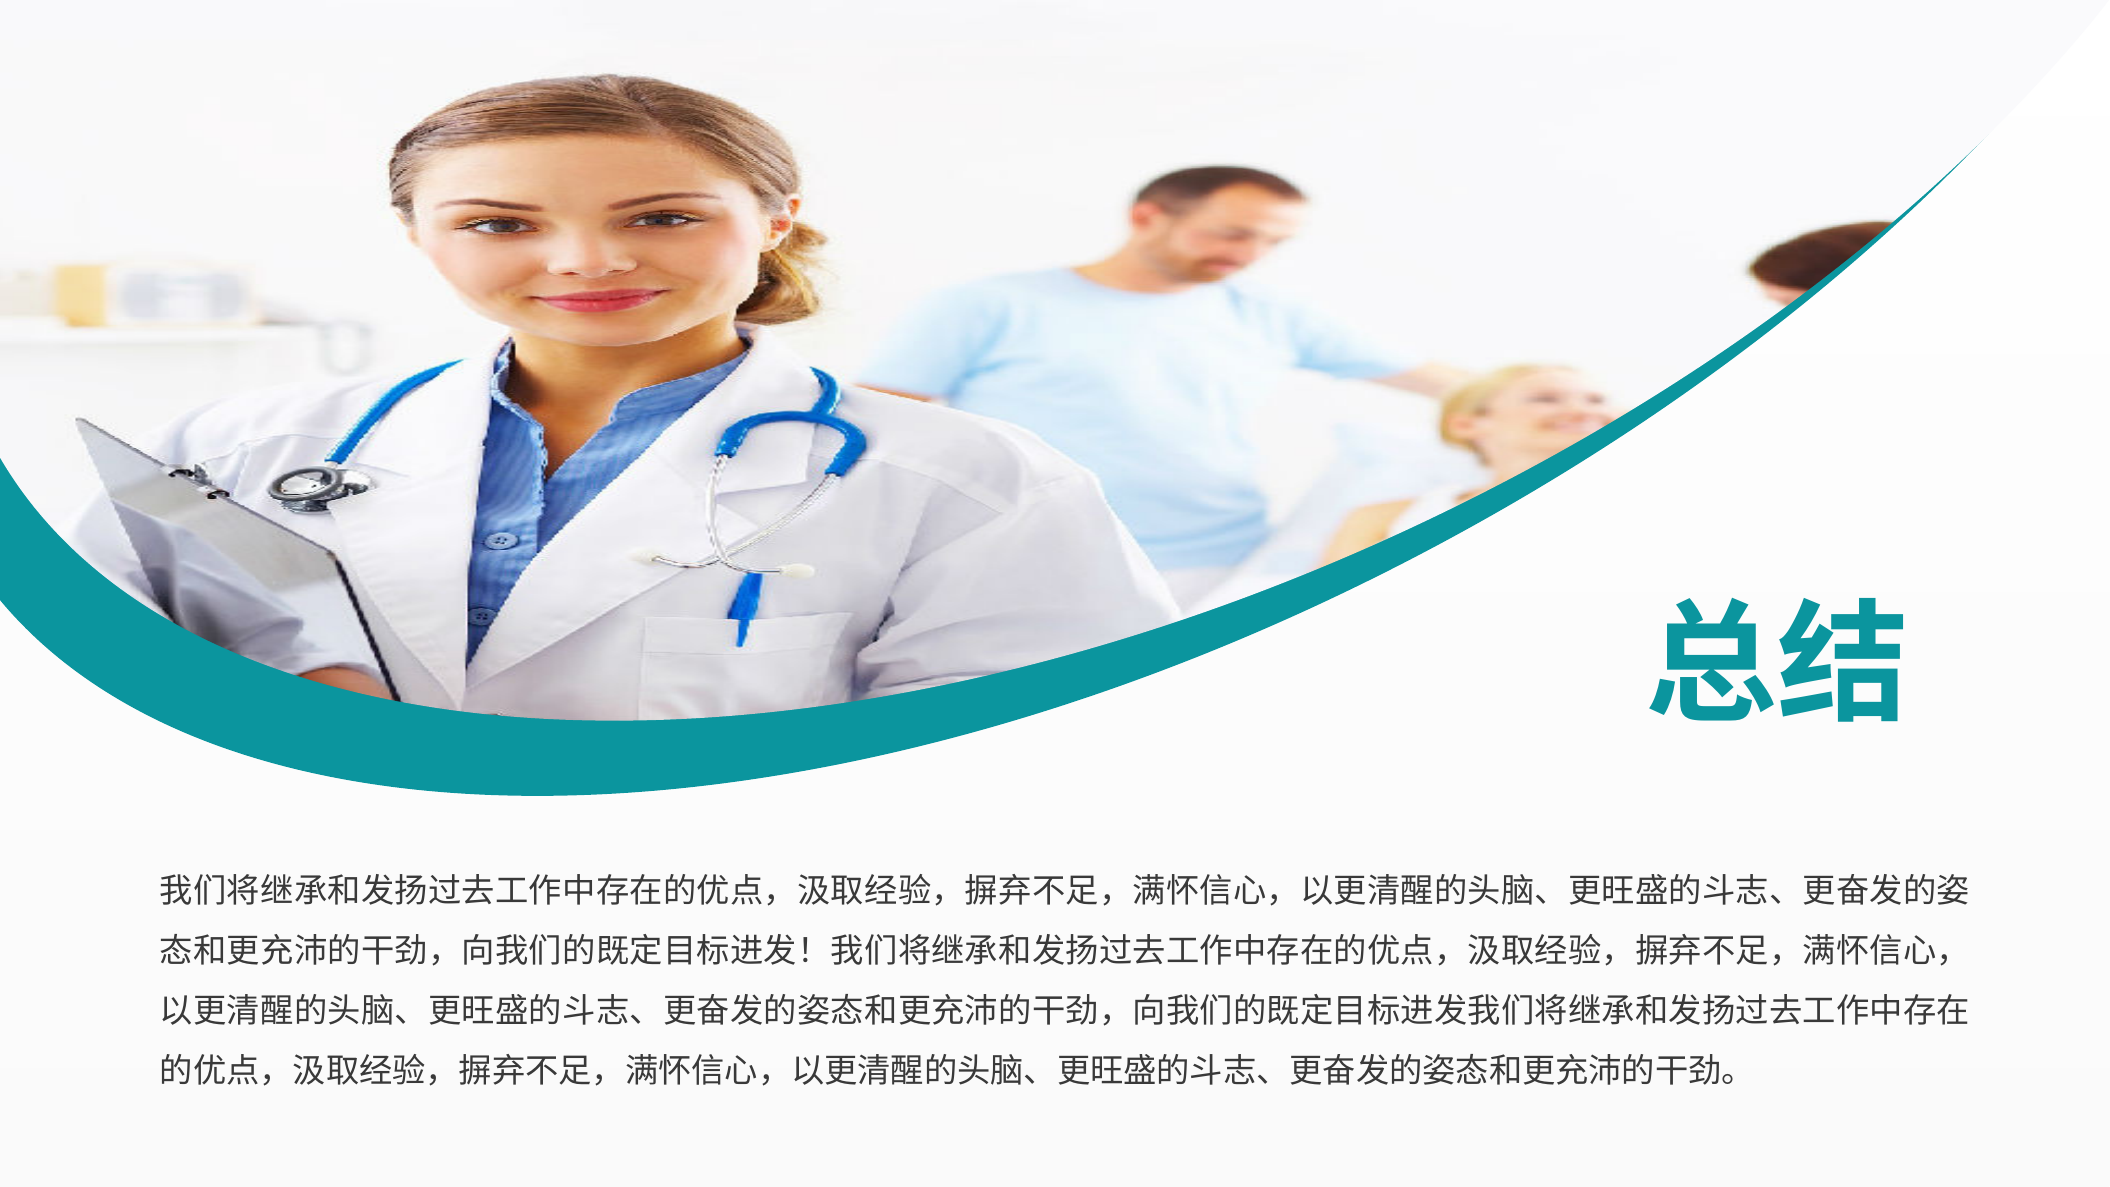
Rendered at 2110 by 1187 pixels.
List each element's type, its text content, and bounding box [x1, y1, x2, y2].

text_box [0, 149, 1976, 797]
text_box 我们将继承和发扬过去工作中存在的优点，汲取经验，摒弃不足，满怀信心，以更清醒的头脑、更旺盛的斗志、更奋发的姿态和更充沛的干劲，向我们的既定目标进发！我们将继承和发扬过去工作中存在的优点，汲取经验，摒弃不足，满怀信心，以更清醒的头脑、更旺盛的斗志、更奋发的姿态和更充沛的干劲，向我们的既定目标进发我们将继承和发扬过去工作中存在的优点，汲取经验，摒弃不足，满怀信心，以更清醒的头脑、更旺盛的斗志、更奋发的姿态和更充沛的干劲。 [145, 842, 1988, 1097]
text_box 总结 [1391, 589, 2110, 763]
text_box [0, 0, 2110, 722]
